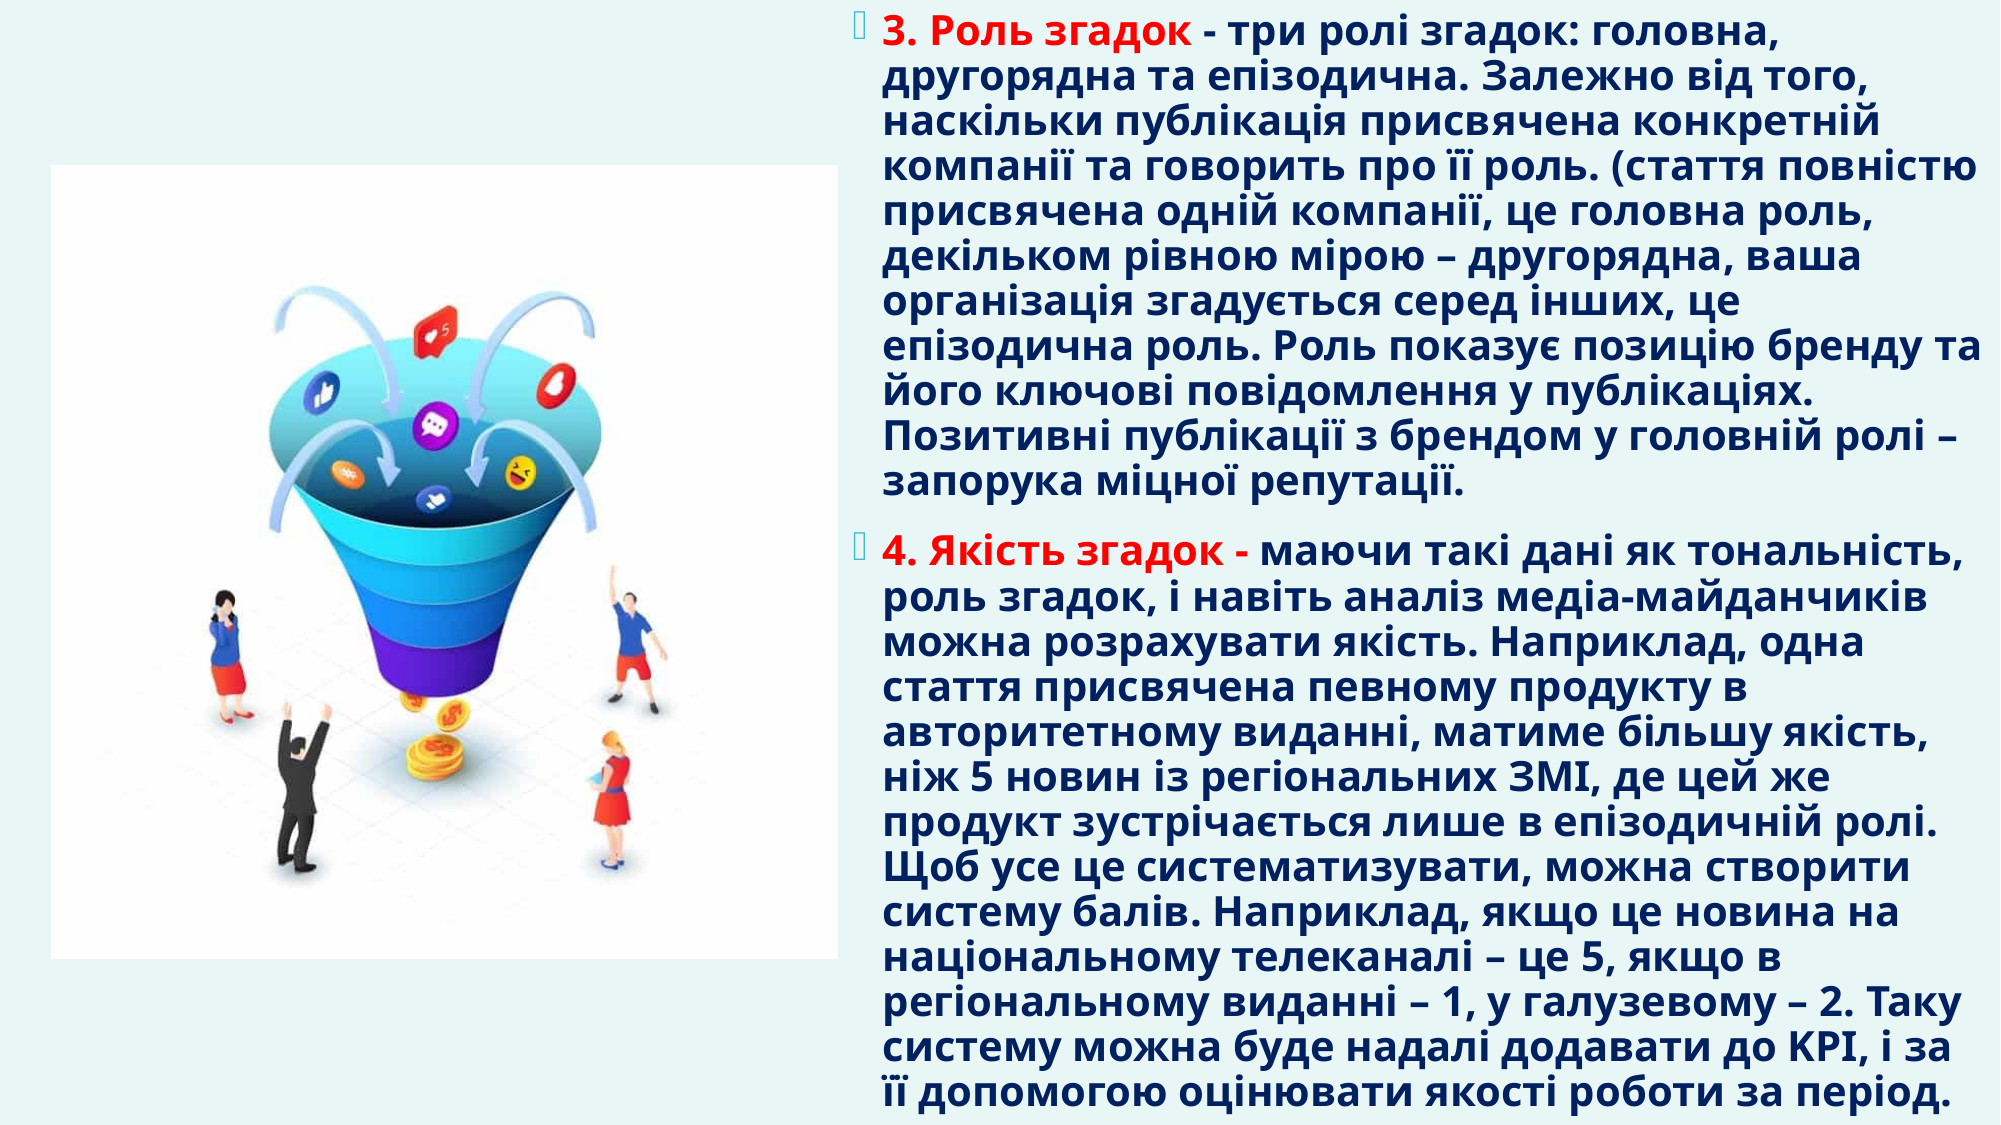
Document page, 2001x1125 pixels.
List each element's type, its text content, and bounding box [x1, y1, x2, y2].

list 3. Роль згадок - три ролі згадок: головна, другорядна та епізодична. Залежно від того, наскільки публікація присвячена конкретній компанії та говорить про її роль. (стаття повністю присвячена одній компанії, це головна роль, декільком рівною мірою – другорядна, ваша організація згадується серед інших, це епізодична роль. Роль показує позицію бренду та його ключові повідомлення у публікаціях. Позитивні публікації з брендом у головній ролі – запорука міцної репутації. 4. Якість згадок - маючи такі дані як тональність, роль згадок, і навіть аналіз медіа-майданчиків можна розрахувати якість. Наприклад, одна стаття присвячена певному продукту в авторитетному виданні, матиме більшу якість, ніж 5 новин із регіональних ЗМІ, де цей же продукт зустрічається лише в епізодичній ролі. Щоб усе це систематизувати, можна створити систему балів. Наприклад, якщо це новина на національному телеканалі – це 5, якщо в регіональному виданні – 1, у галузевому – 2. Таку систему можна буде надалі додавати до KPI, і за її допомогою оцінювати якості роботи за період. [837, 0, 2000, 1125]
picture [50, 165, 838, 960]
